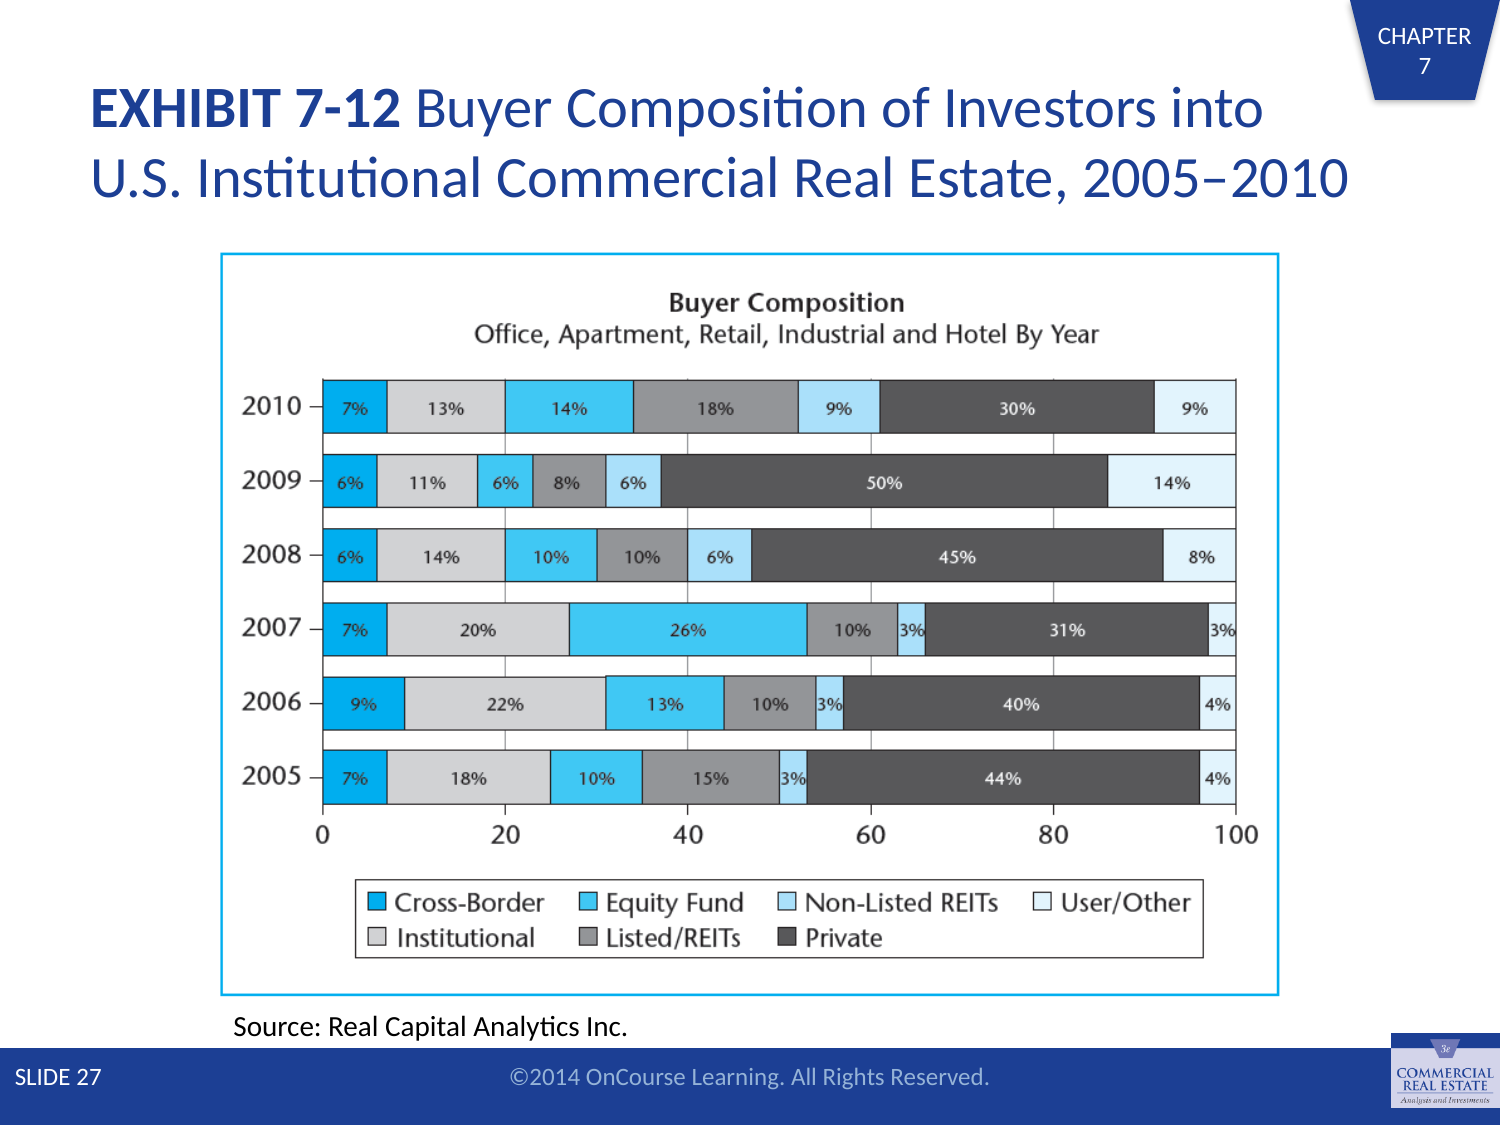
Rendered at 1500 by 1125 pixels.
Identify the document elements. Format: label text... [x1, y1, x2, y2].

slide_number SLIDE 27 [0, 1052, 350, 1113]
picture [1391, 1033, 1500, 1108]
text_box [218, 249, 1282, 1051]
title EXHIBIT 7-12 Buyer Composition of Investors into U.S. Institutional Commercial Real Estate, 2005–2010 [75, 45, 1438, 233]
